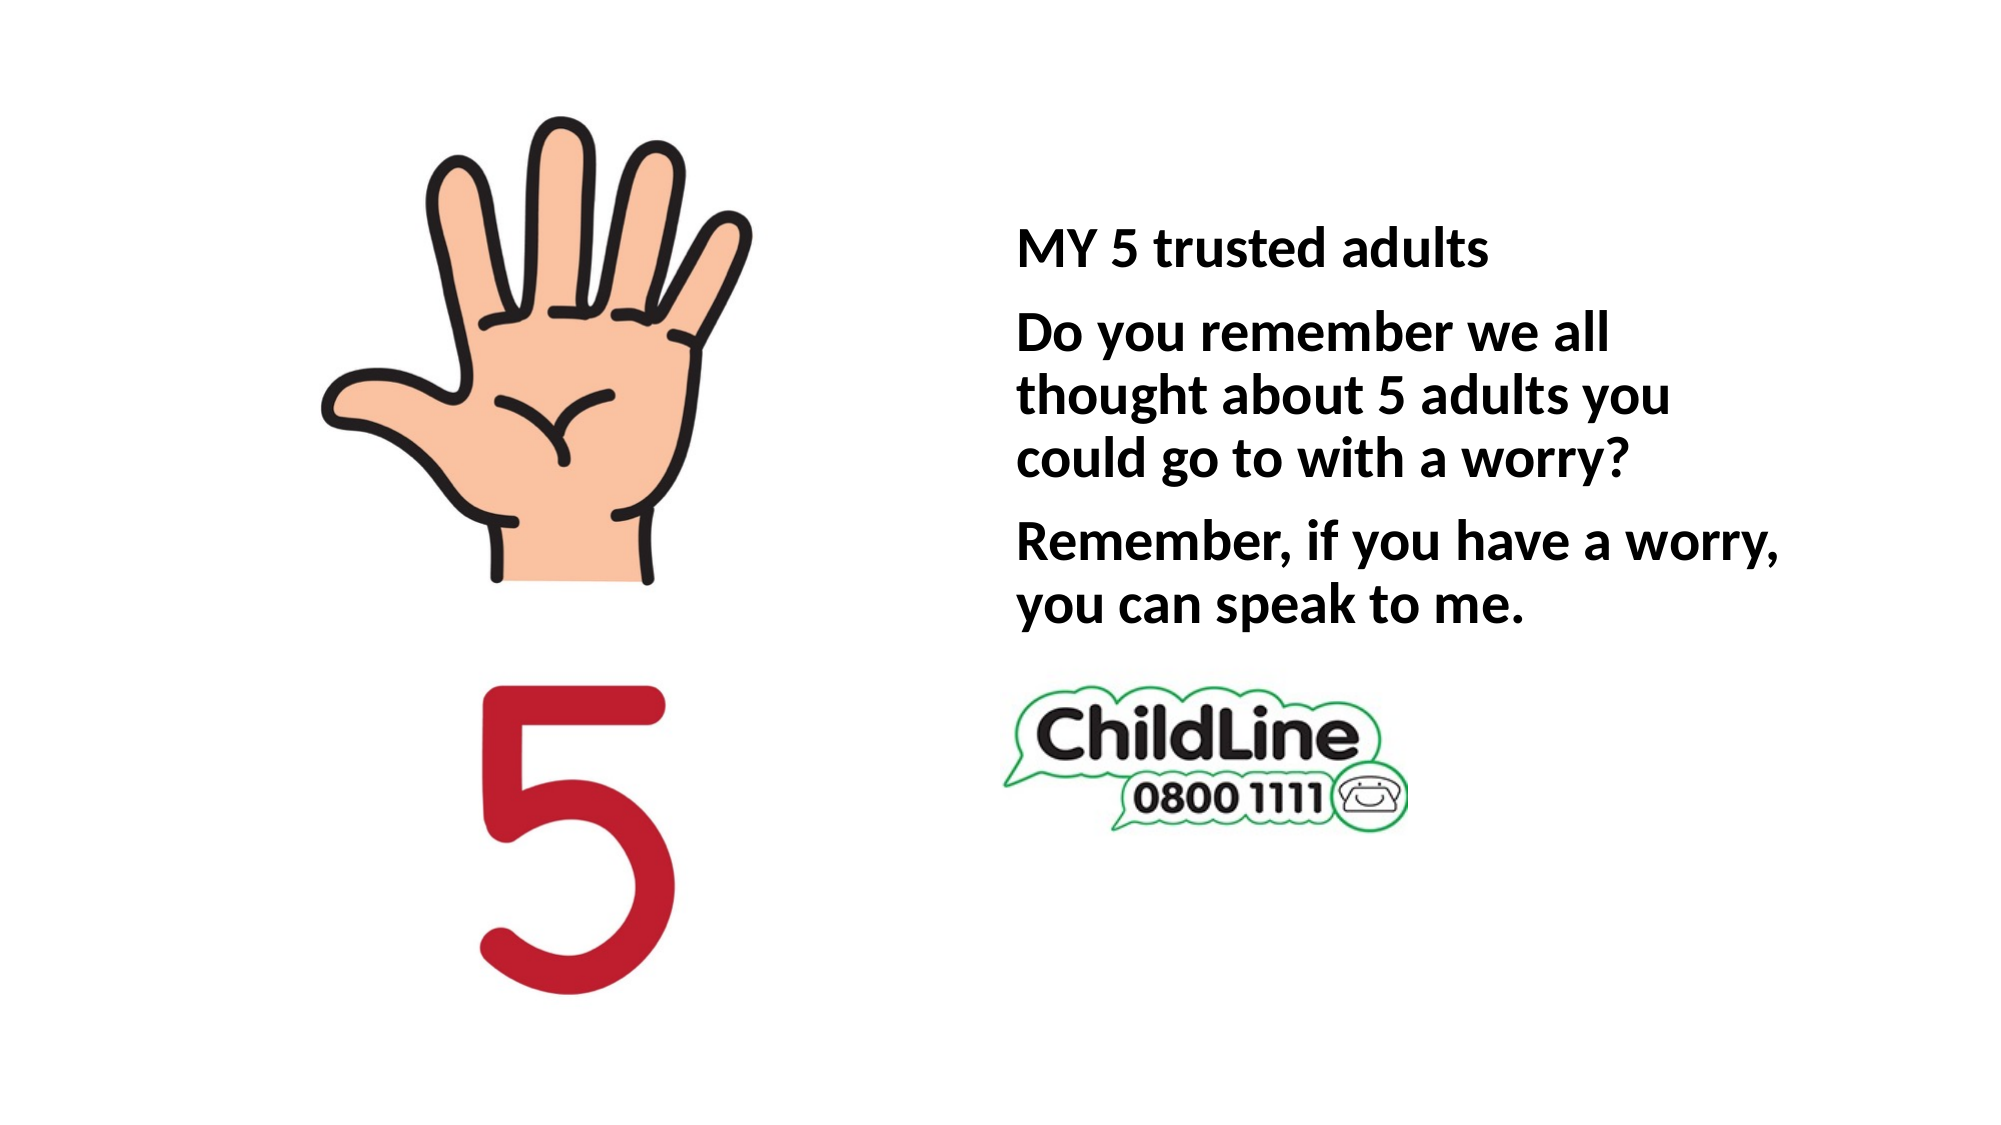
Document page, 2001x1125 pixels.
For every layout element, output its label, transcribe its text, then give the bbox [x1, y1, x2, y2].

picture [255, 0, 885, 1125]
picture [1000, 550, 1408, 966]
list MY 5 trusted adults Do you remember we all thought about 5 adults you could go to with a worry? Remember, if you have a worry, you can speak to me. [1000, 210, 1817, 1100]
